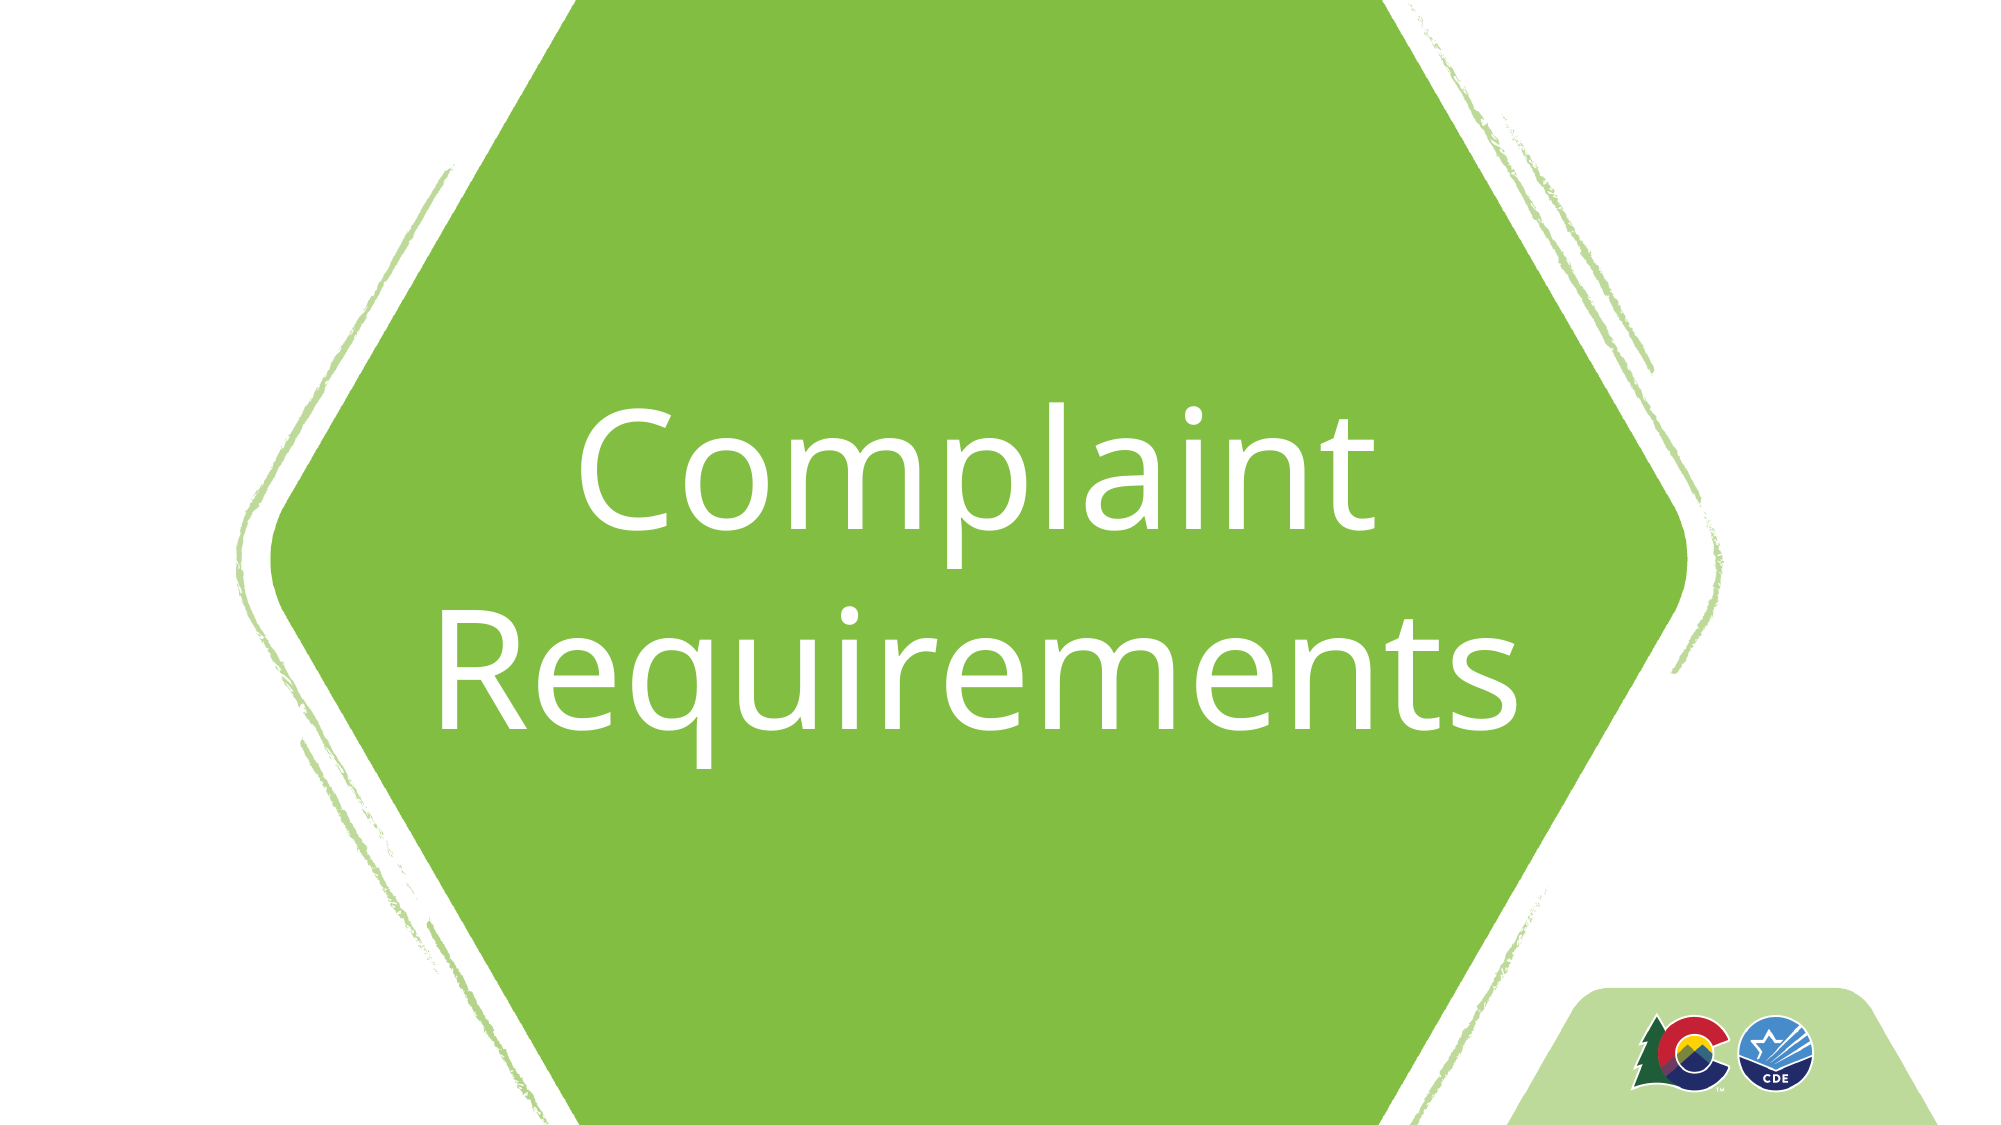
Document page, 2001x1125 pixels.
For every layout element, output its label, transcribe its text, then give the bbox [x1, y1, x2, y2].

picture [1, 0, 1999, 1125]
text_box Complaint Requirements [314, 392, 1637, 733]
